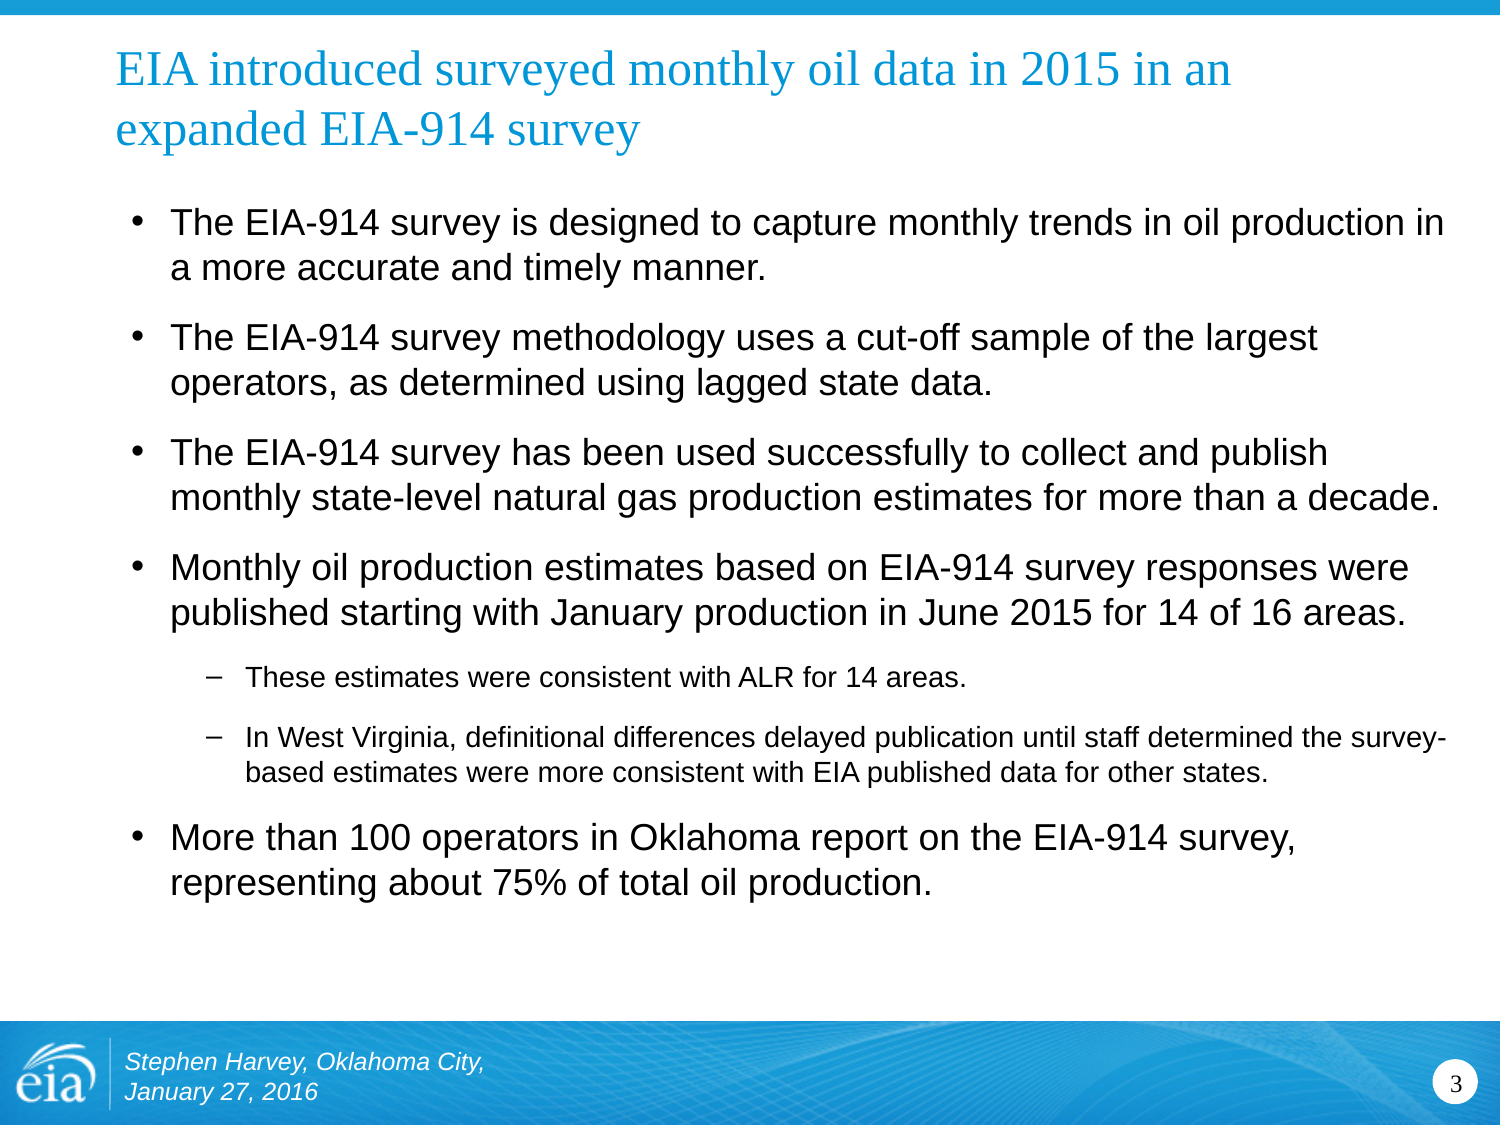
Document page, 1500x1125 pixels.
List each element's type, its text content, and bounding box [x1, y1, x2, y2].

title EIA introduced surveyed monthly oil data in 2015 in an expanded EIA-914 survey [100, 43, 1421, 163]
slide_number 3 [1425, 1053, 1488, 1113]
footer Stephen Harvey, Oklahoma City, January 27, 2016 [109, 1048, 570, 1113]
picture [0, 1021, 1500, 1125]
list The EIA-914 survey is designed to capture monthly trends in oil production in a more accurate and timely manner. The EIA-914 survey methodology uses a cut-off sample of the largest operators, as determined using lagged state data. The EIA-914 survey has been used successfully to collect and publish monthly state-level natural gas production estimates for more than a decade. Monthly oil production estimates based on EIA-914 survey responses were published starting with January production in June 2015 for 14 of 16 areas. These estimates were consistent with ALR for 14 areas. In West Virginia, definitional differences delayed publication until staff determined the survey-based estimates were more consistent with EIA published data for other states. More than 100 operators in Oklahoma report on the EIA-914 survey, representing about 75% of total oil production. [116, 190, 1474, 944]
